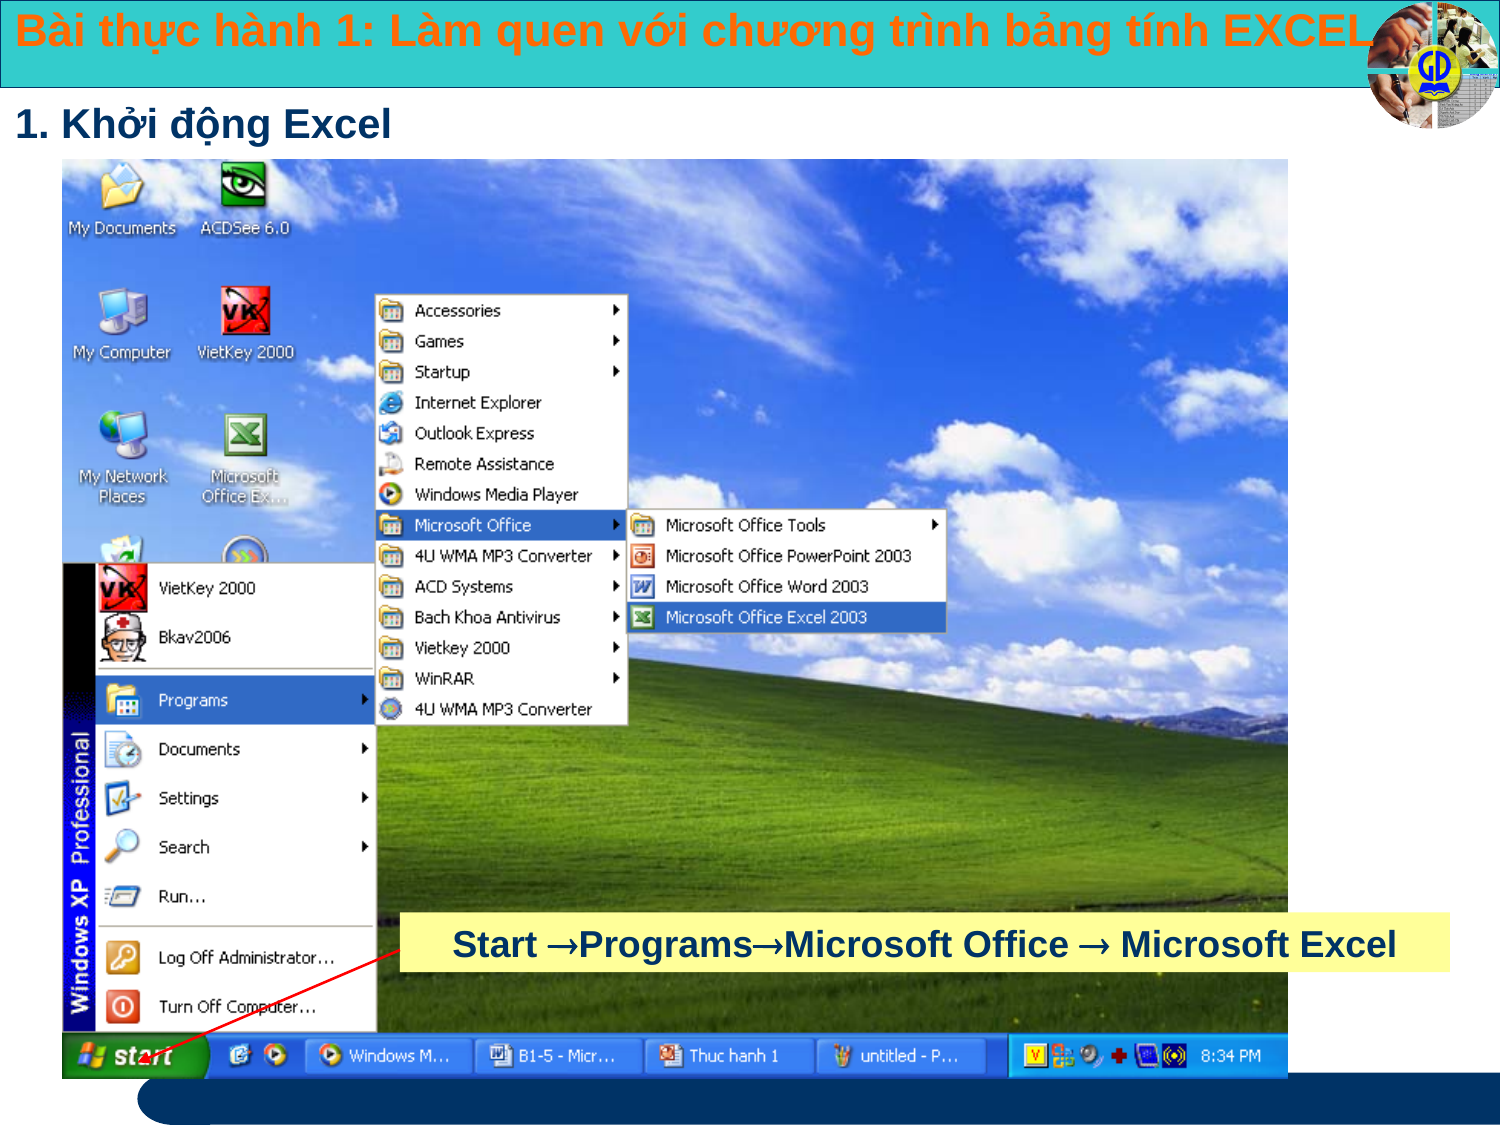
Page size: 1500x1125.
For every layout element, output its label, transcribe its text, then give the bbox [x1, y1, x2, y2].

picture [62, 159, 1288, 1079]
title 1. Khởi động Excel [0, 87, 1113, 163]
picture [1359, 0, 1500, 132]
text_box Start ProgramsMicrosoft Office  Microsoft Excel [1291, 912, 1450, 973]
slide_number 3 [13, 1023, 111, 1105]
